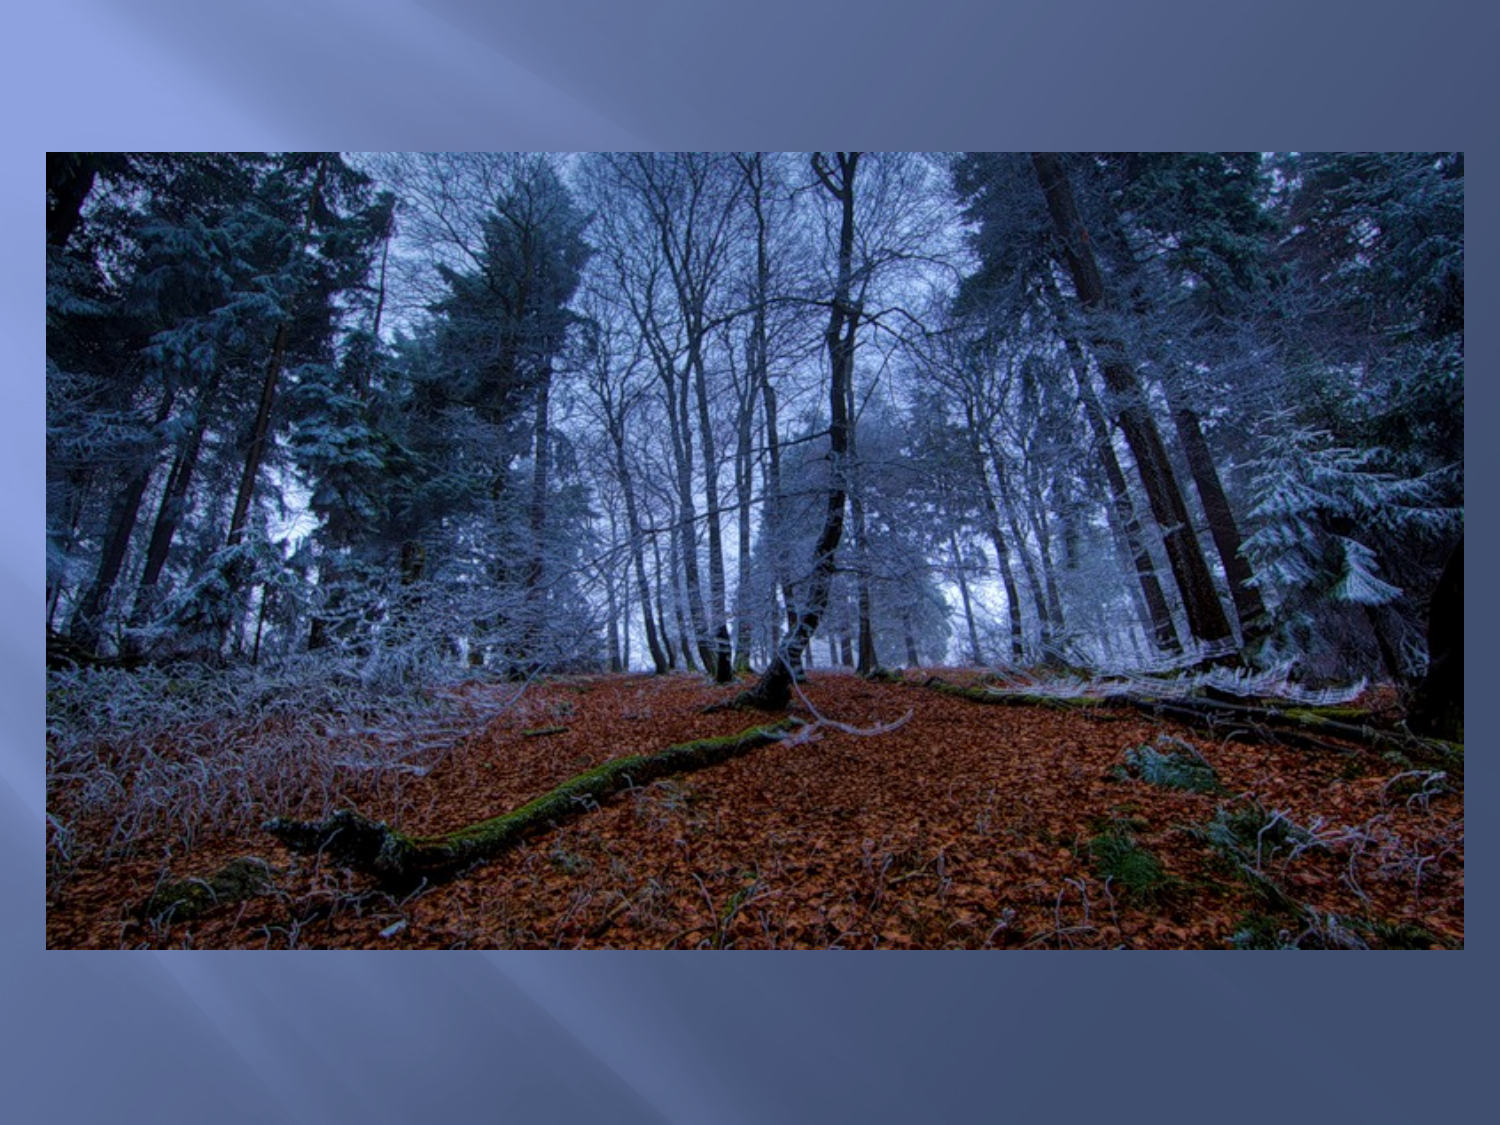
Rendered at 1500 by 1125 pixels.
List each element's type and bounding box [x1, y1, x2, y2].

picture [46, 152, 1464, 950]
